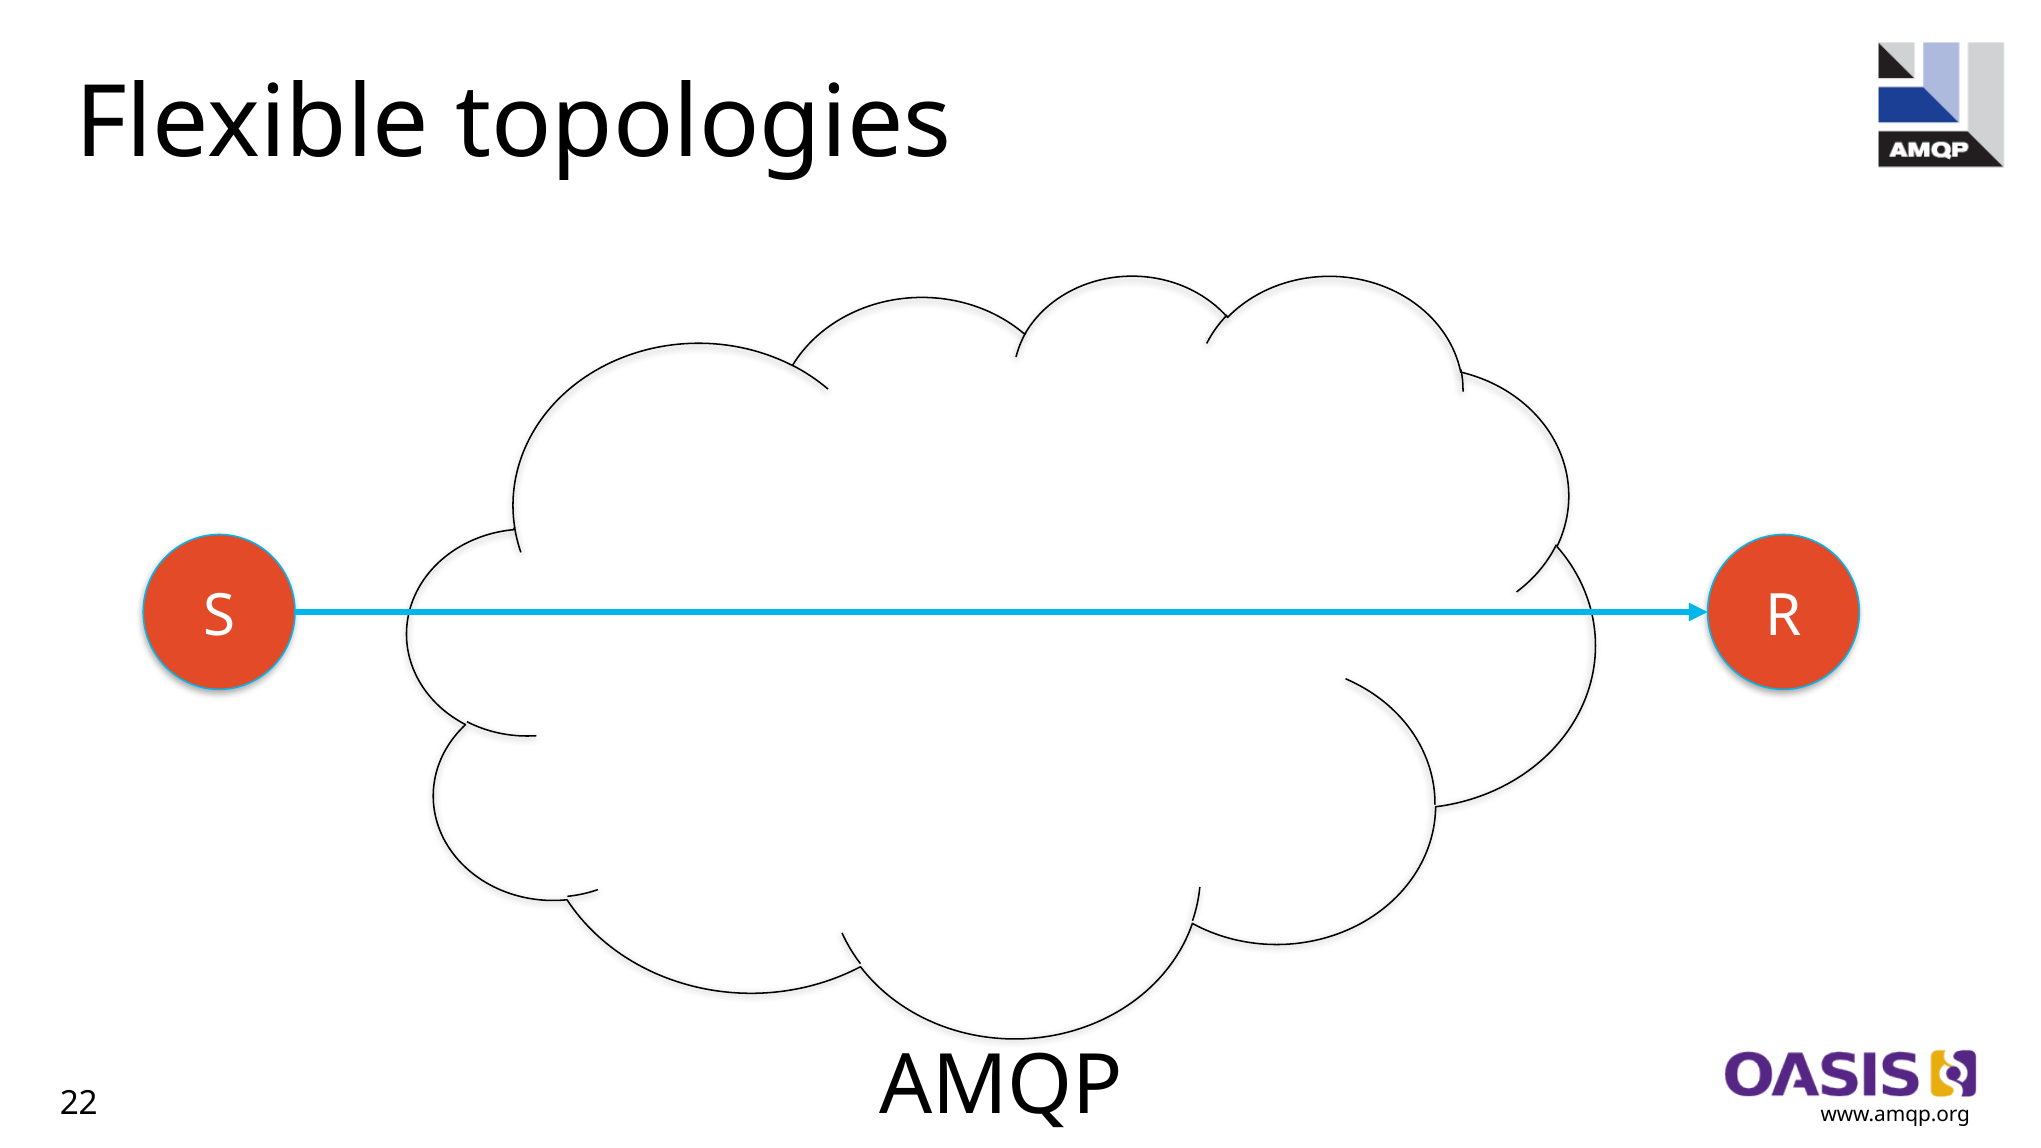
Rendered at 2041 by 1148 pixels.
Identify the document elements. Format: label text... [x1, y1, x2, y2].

text_box AMQP Network [701, 1023, 1302, 1148]
text_box [405, 620, 1597, 1023]
picture [1707, 1030, 1988, 1115]
text_box R [1706, 533, 1861, 691]
text_box S [142, 533, 296, 691]
title Flexible topologies [45, 48, 1996, 199]
text_box [409, 275, 1592, 609]
picture [1871, 36, 2013, 174]
